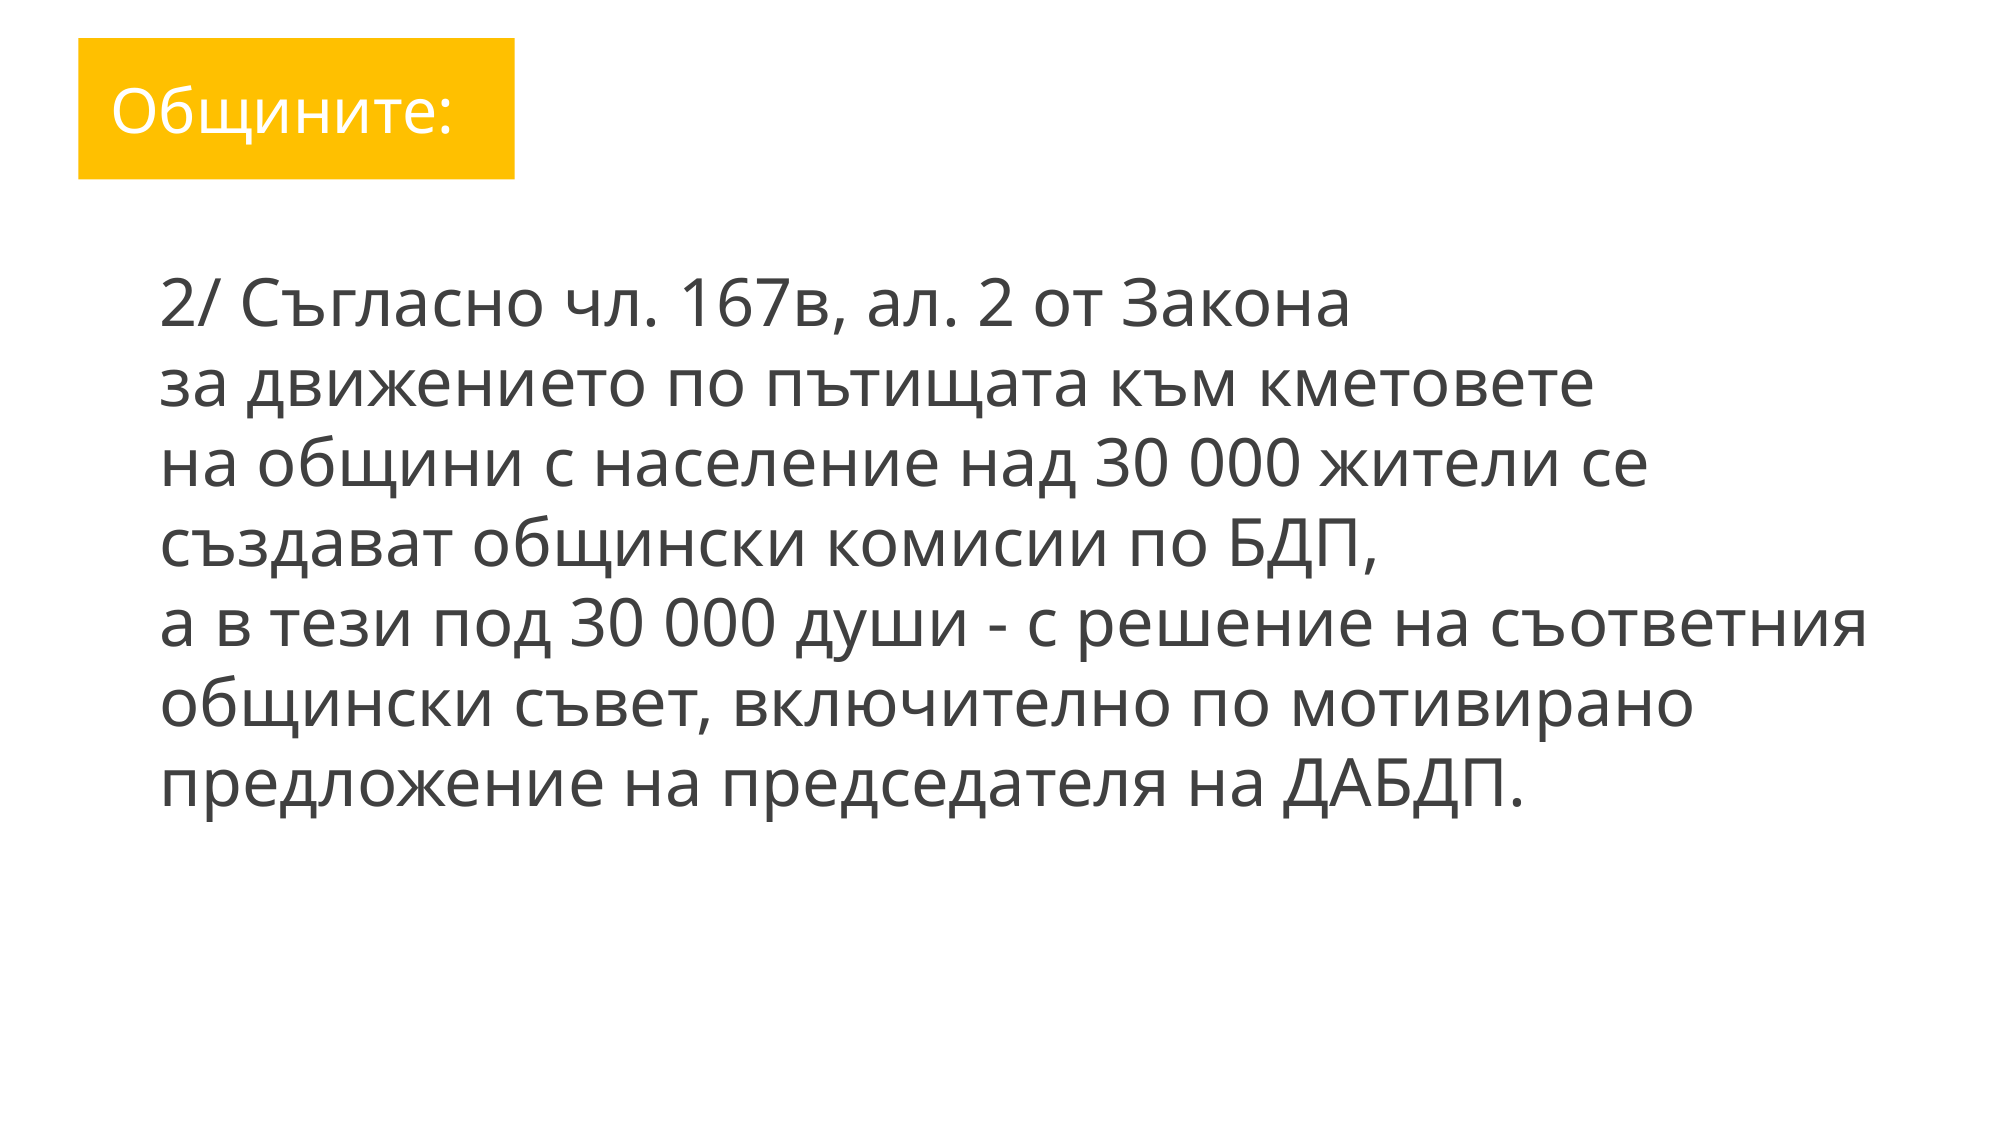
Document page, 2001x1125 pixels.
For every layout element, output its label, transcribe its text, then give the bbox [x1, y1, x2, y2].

text_box 2/ Съгласно чл. 167в, ал. 2 от Закона за движението по пътищата към кметовете на общини с население над 30 000 жители се създават общински комисии по БДП, а в тези под 30 000 души - с решение на съответния общински съвет, включително по мотивирано предложение на председателя на ДАБДП. [144, 252, 1919, 828]
text_box Общините: [95, 63, 498, 154]
text_box [77, 37, 516, 180]
